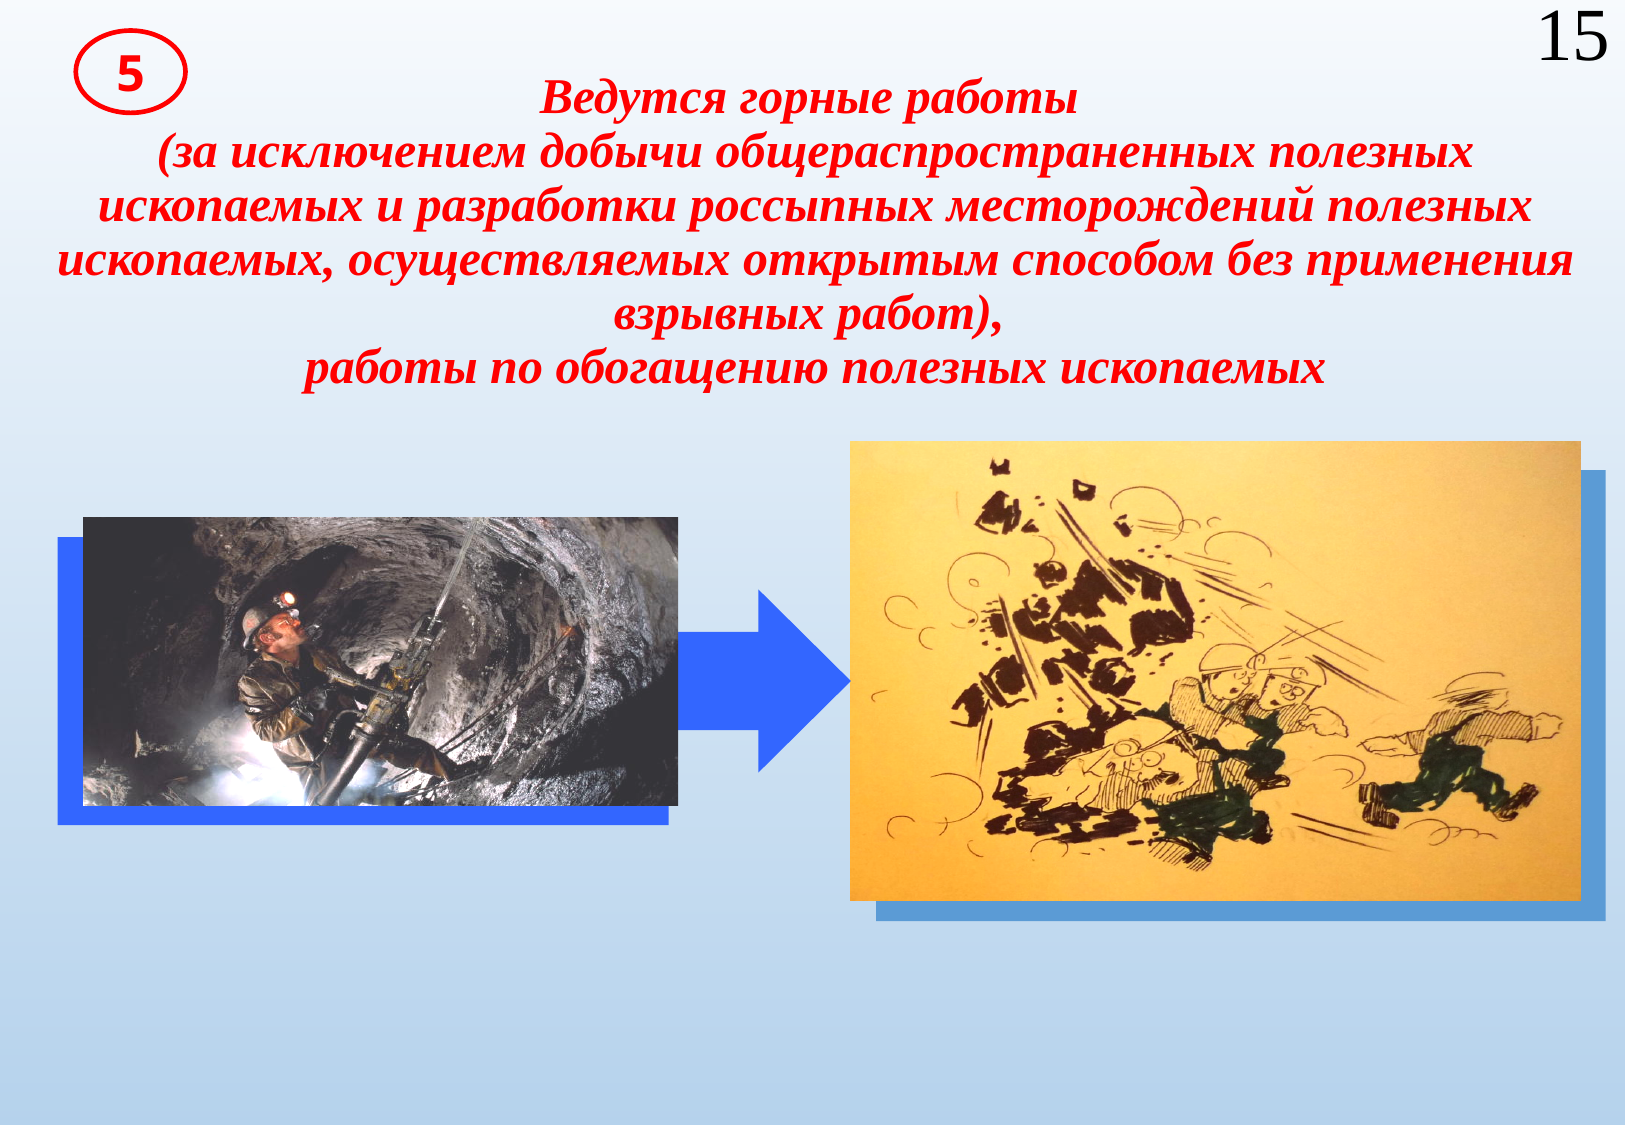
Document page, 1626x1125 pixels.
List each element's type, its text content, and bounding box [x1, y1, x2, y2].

picture [83, 517, 679, 806]
slide_number 15 [1259, 0, 1625, 60]
text_box 5 [75, 30, 186, 113]
picture [850, 441, 1581, 901]
text_box [679, 589, 850, 773]
text_box [876, 470, 1606, 922]
text_box [57, 537, 669, 826]
title Ведутся горные работы (за исключением добычи общераспространенных полезных ископаемых и разработки россыпных месторождений полезных ископаемых, осуществляемых открытым способом без применения взрывных работ), работы по обогащению полезных ископаемых [25, 113, 1606, 351]
